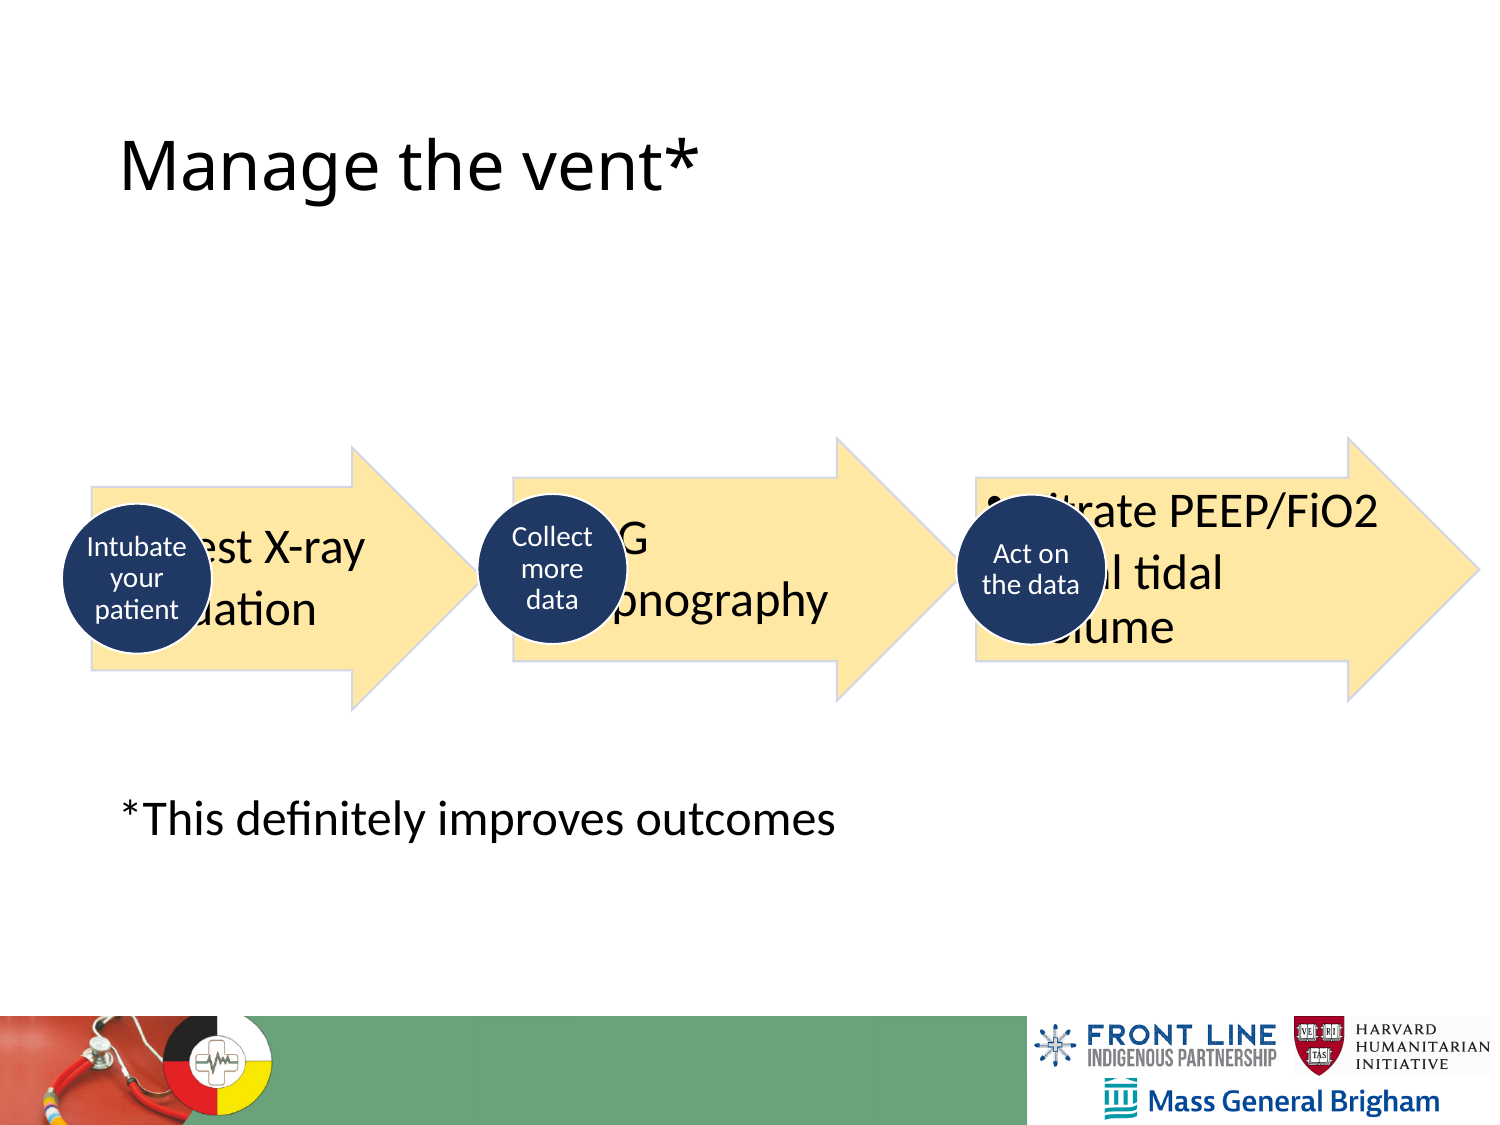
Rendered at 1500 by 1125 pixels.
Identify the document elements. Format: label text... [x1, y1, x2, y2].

picture [0, 1011, 1491, 1125]
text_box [61, 239, 1480, 918]
title Manage the vent* [103, 59, 1397, 239]
